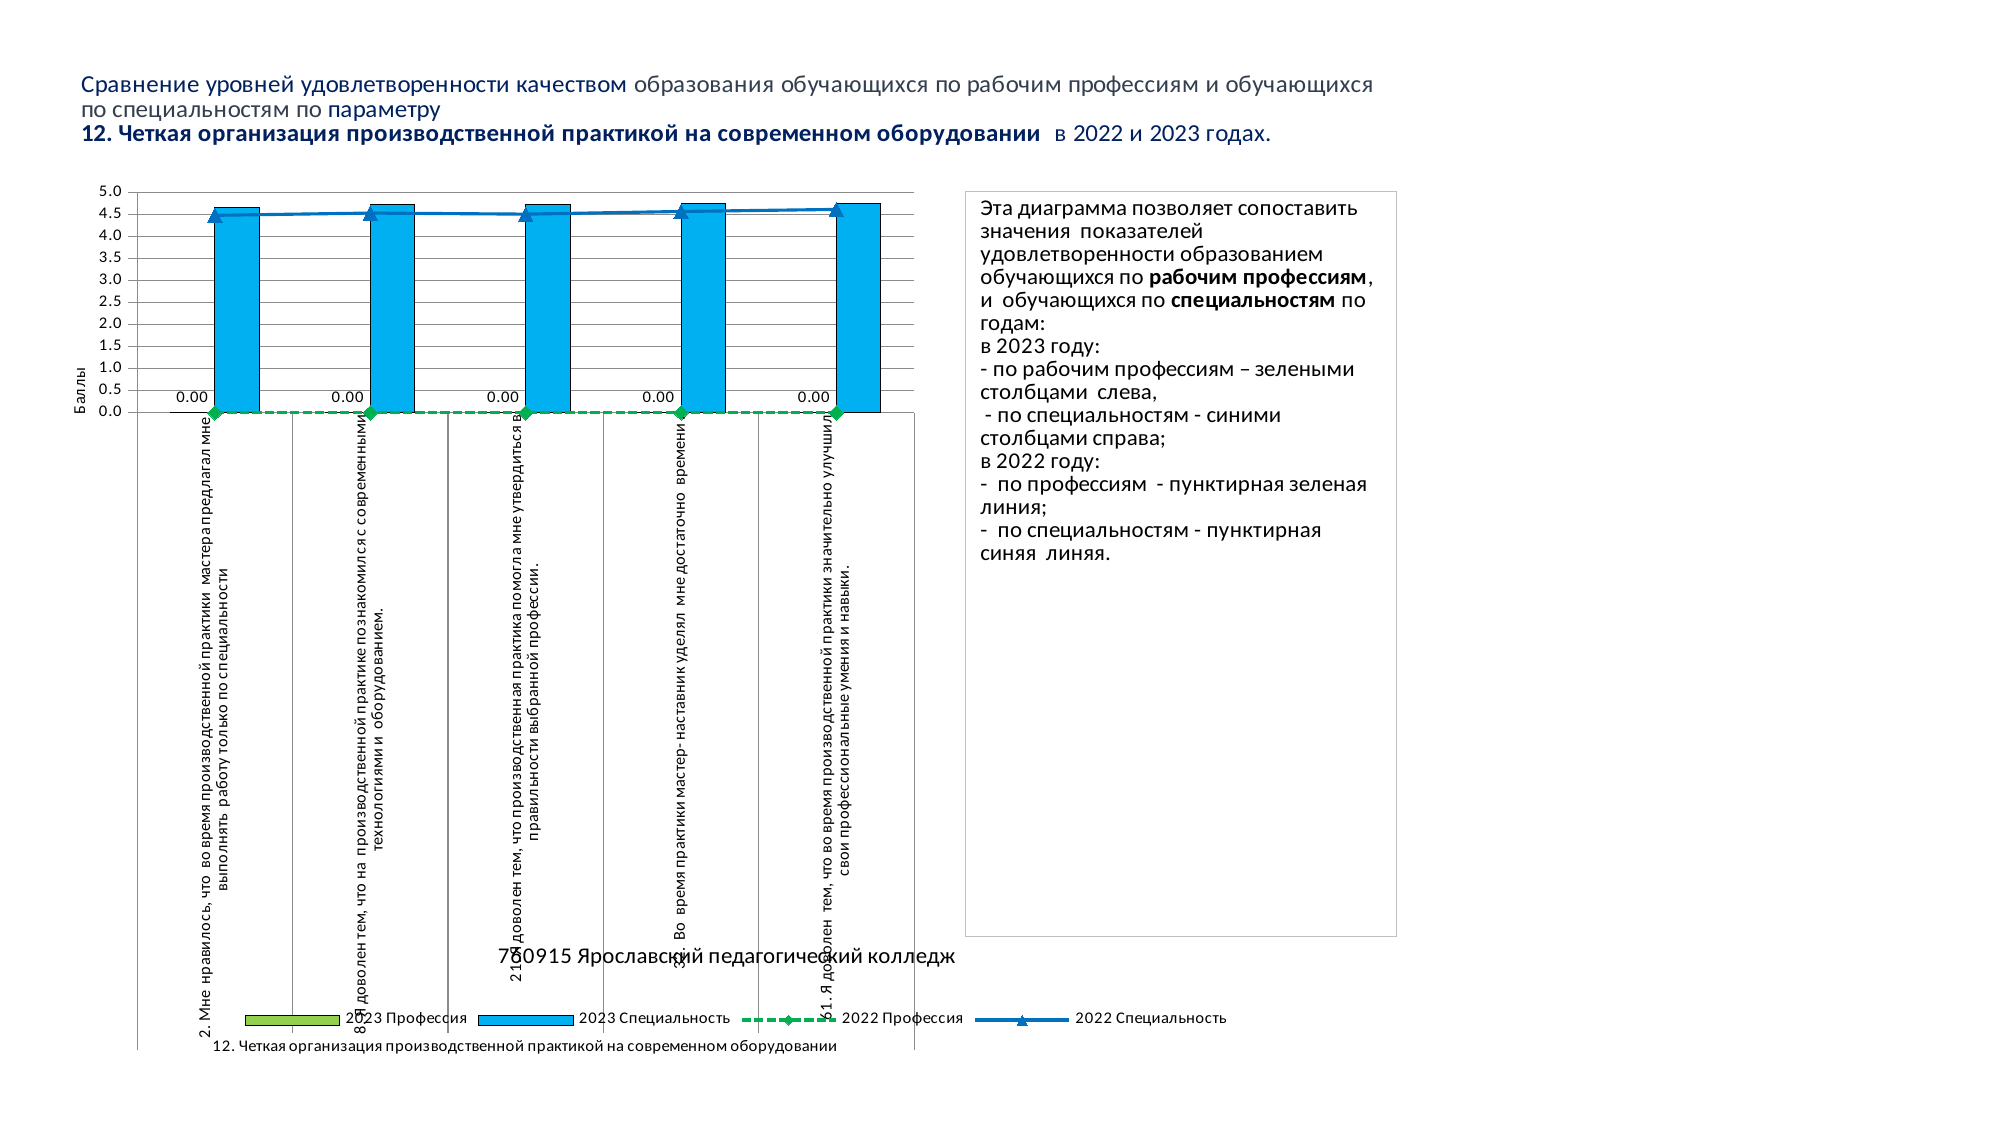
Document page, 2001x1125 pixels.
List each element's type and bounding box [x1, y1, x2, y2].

chart [59, 58, 1414, 1056]
